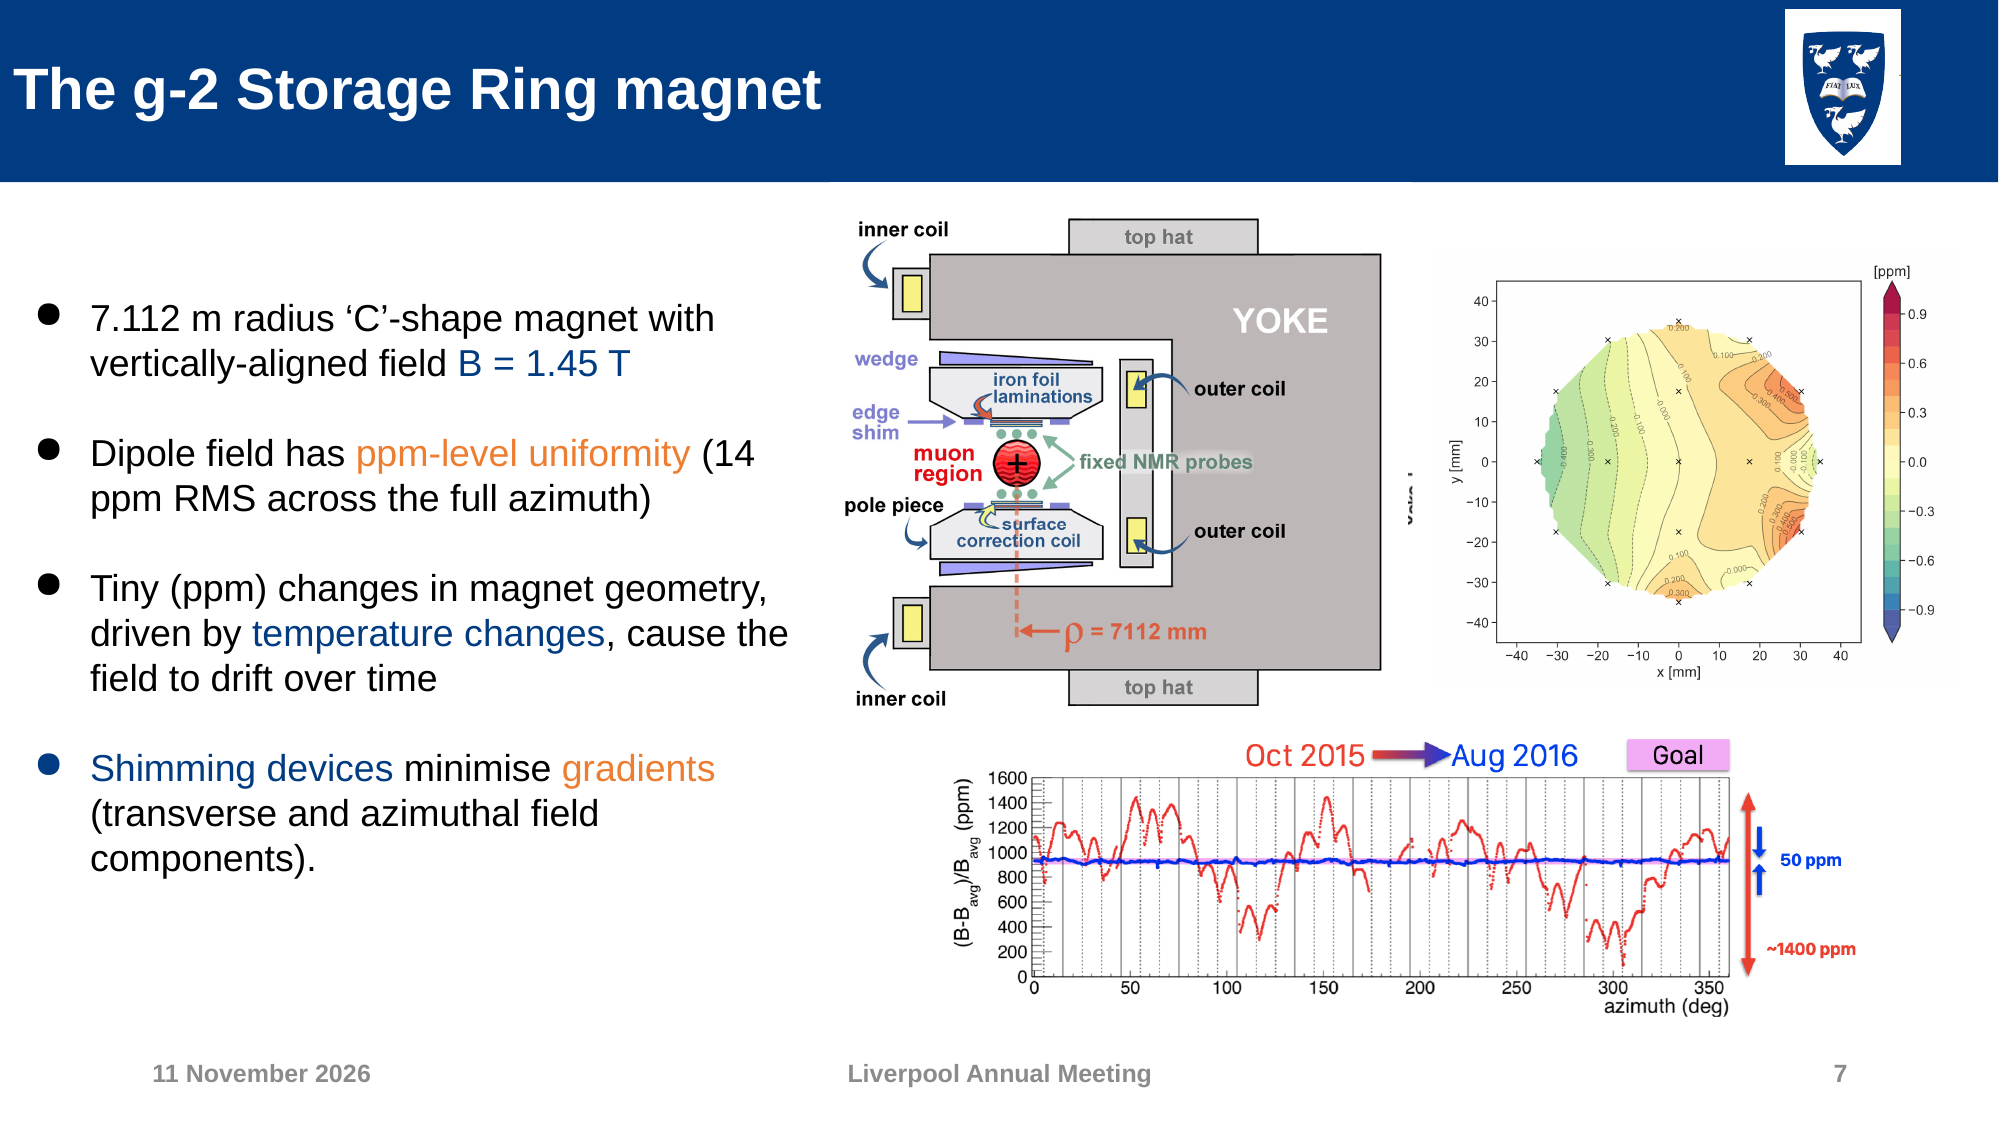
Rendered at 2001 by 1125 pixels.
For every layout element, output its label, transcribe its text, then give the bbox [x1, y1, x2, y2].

picture [829, 182, 1863, 1020]
text_box The g-2 Storage Ring magnet [0, 0, 1999, 183]
picture [1784, 8, 1902, 165]
text_box 7.112 m radius ‘C’-shape magnet with vertically-aligned field B = 1.45 T Dipole field has ppm-level uniformity (14 ppm RMS across the full azimuth) Tiny (ppm) changes in magnet geometry, driven by temperature changes, cause the field to drift over time Shimming devices minimise gradients (transverse and azimuthal field components). [0, 279, 842, 940]
slide_number 7 [1412, 1042, 1863, 1103]
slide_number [137, 1042, 588, 1103]
footer Liverpool Annual Meeting [662, 1042, 1338, 1103]
picture [1434, 249, 1960, 688]
